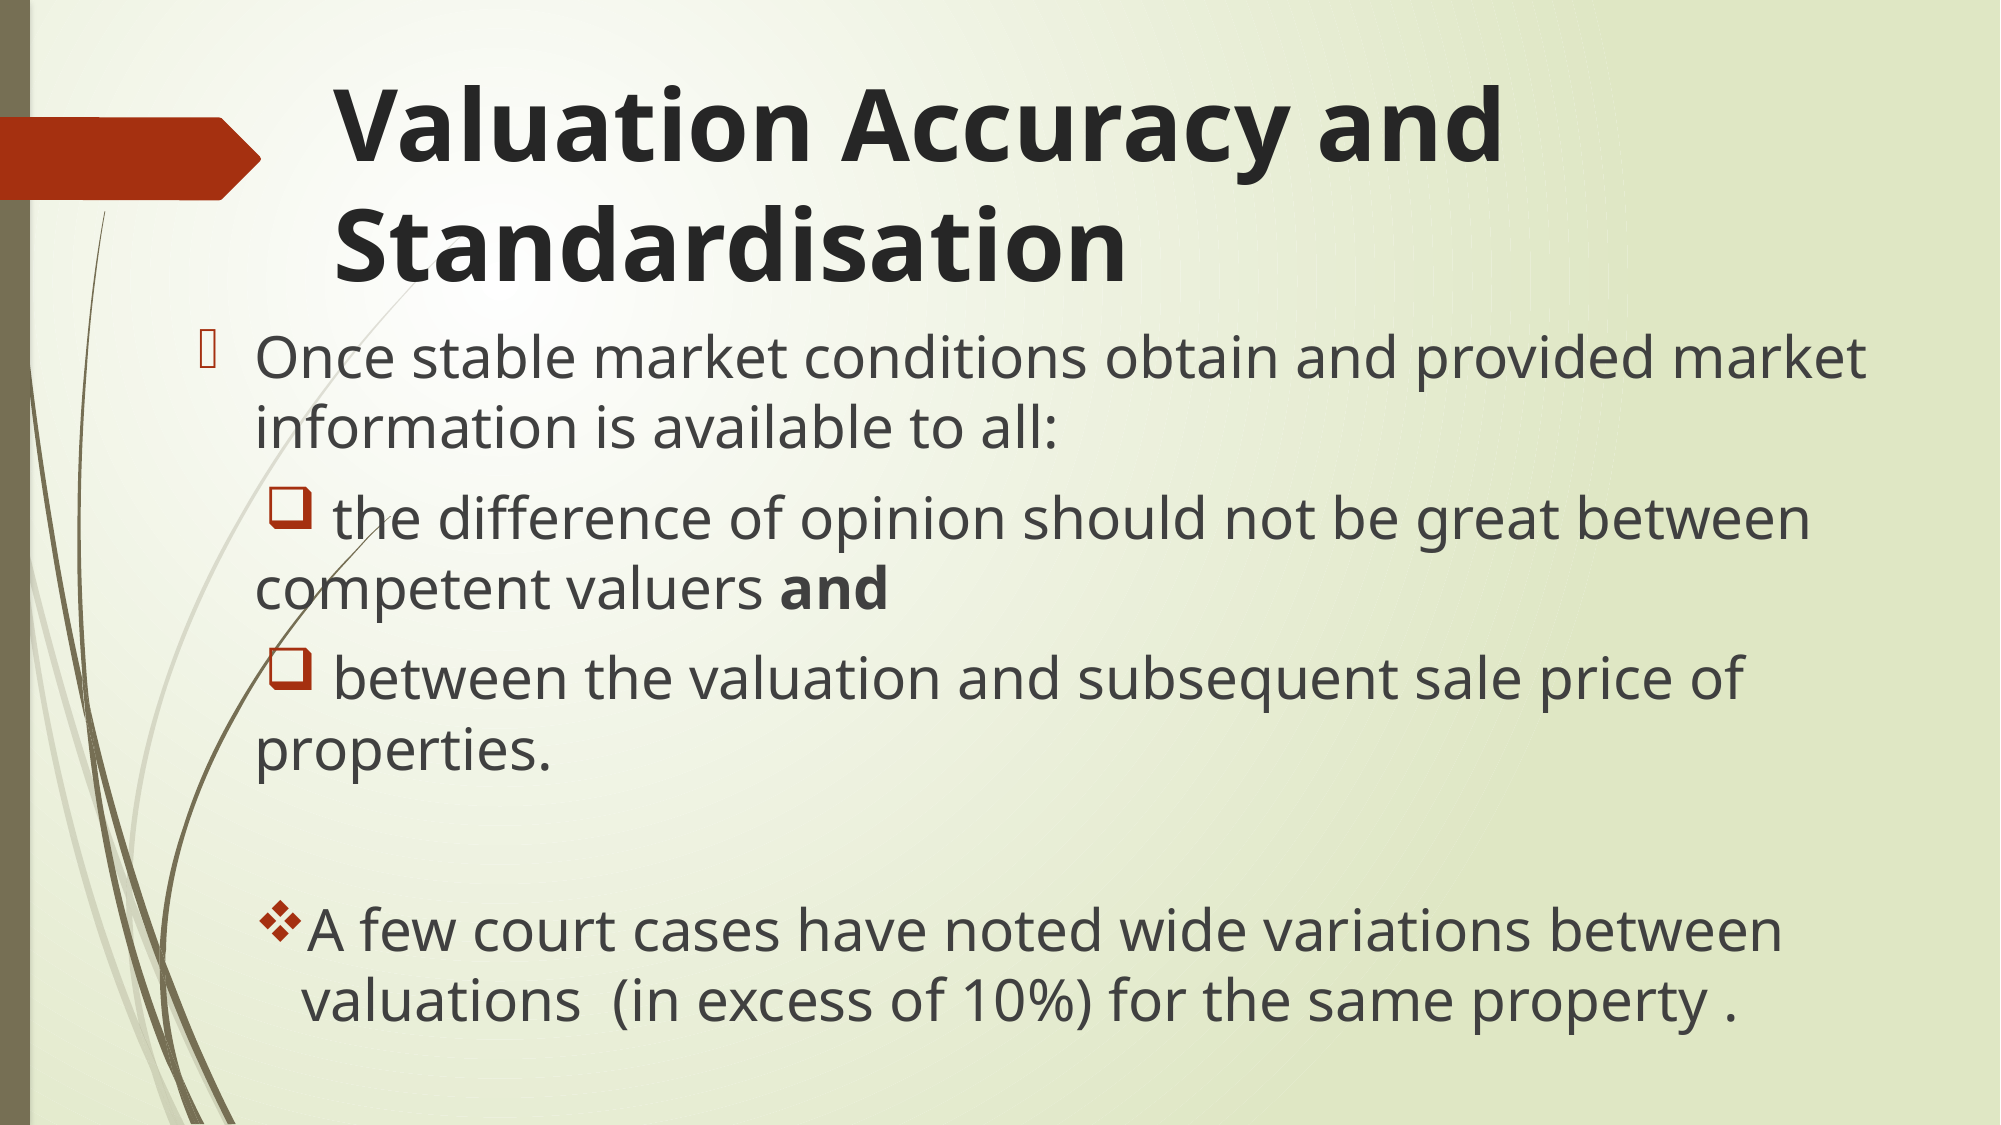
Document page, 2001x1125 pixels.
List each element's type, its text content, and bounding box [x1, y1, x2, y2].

title Valuation Accuracy and Standardisation [318, 53, 1960, 312]
list Once stable market conditions obtain and provided market information is available to all: the difference of opinion should not be great between competent valuers and between the valuation and subsequent sale price of properties. A few court cases have noted wide variations between valuations (in excess of 10%) for the same property . [183, 312, 2000, 1058]
